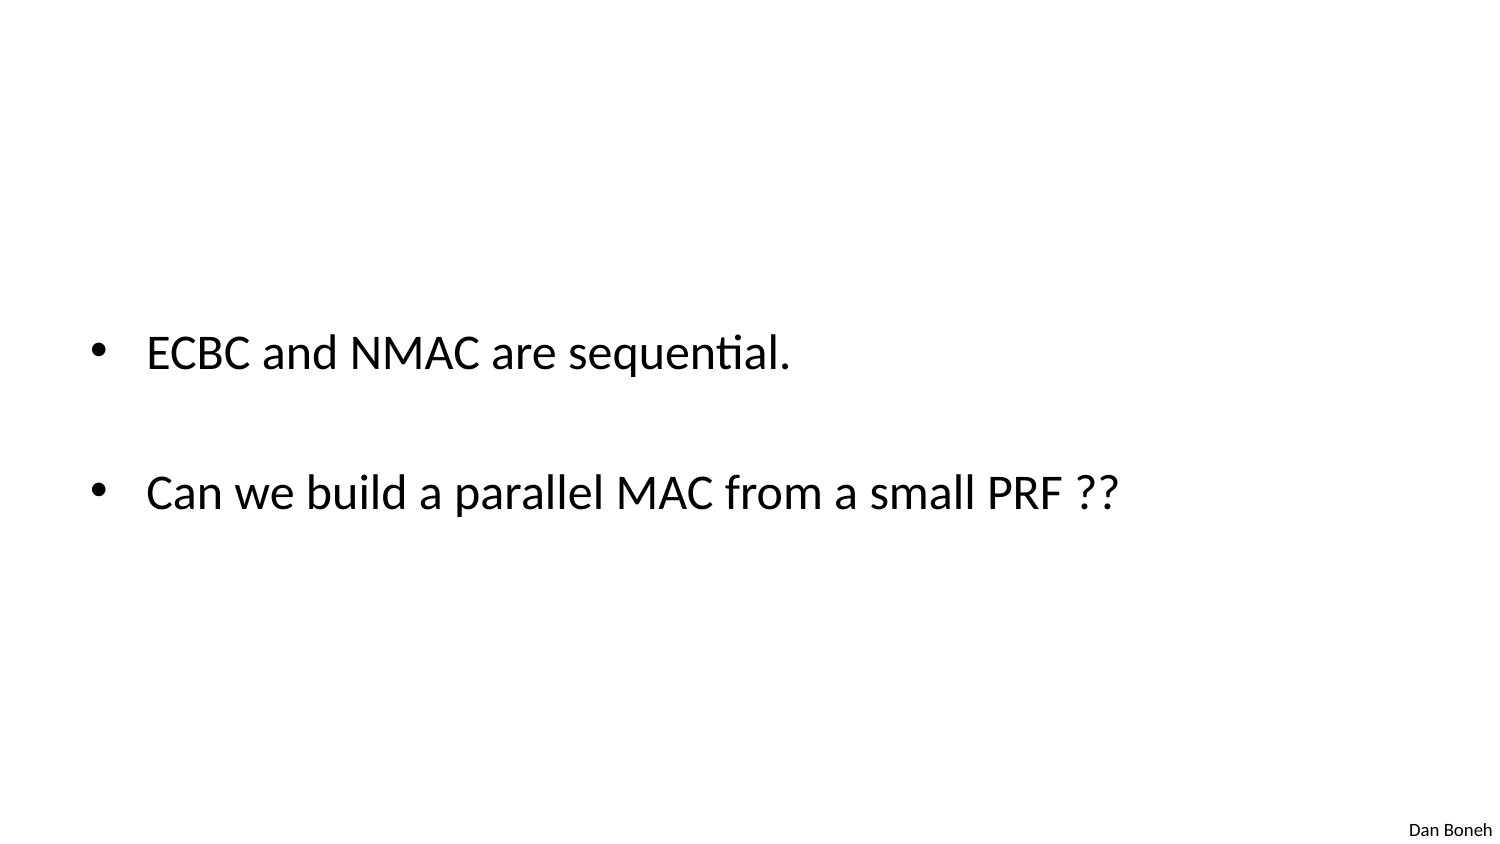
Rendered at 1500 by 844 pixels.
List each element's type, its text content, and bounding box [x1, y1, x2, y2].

list ECBC and NMAC are sequential. Can we build a parallel MAC from a small PRF ?? [75, 171, 1425, 844]
